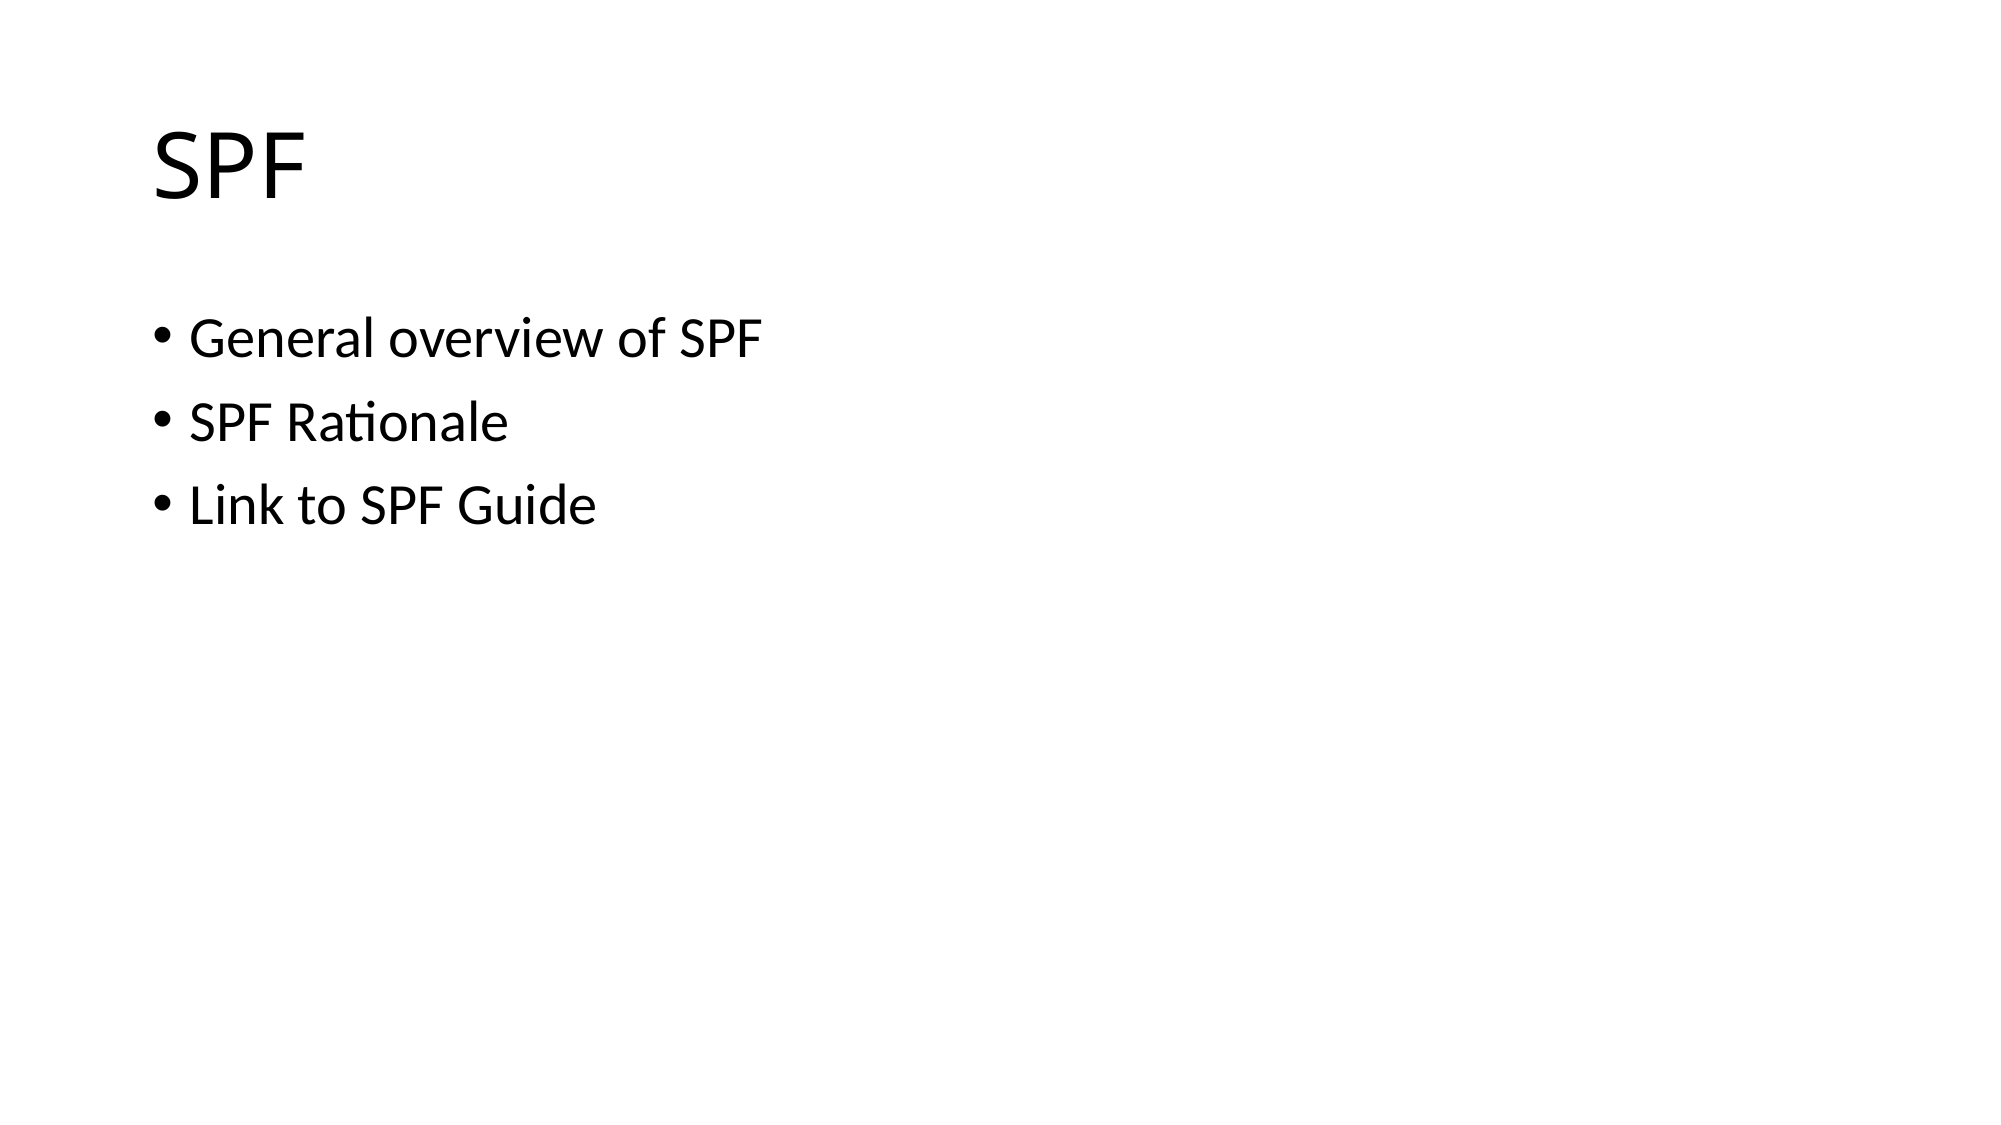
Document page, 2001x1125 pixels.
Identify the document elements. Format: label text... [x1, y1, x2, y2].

list General overview of SPF SPF Rationale Link to SPF Guide [137, 299, 1863, 1014]
title SPF [137, 59, 1863, 278]
